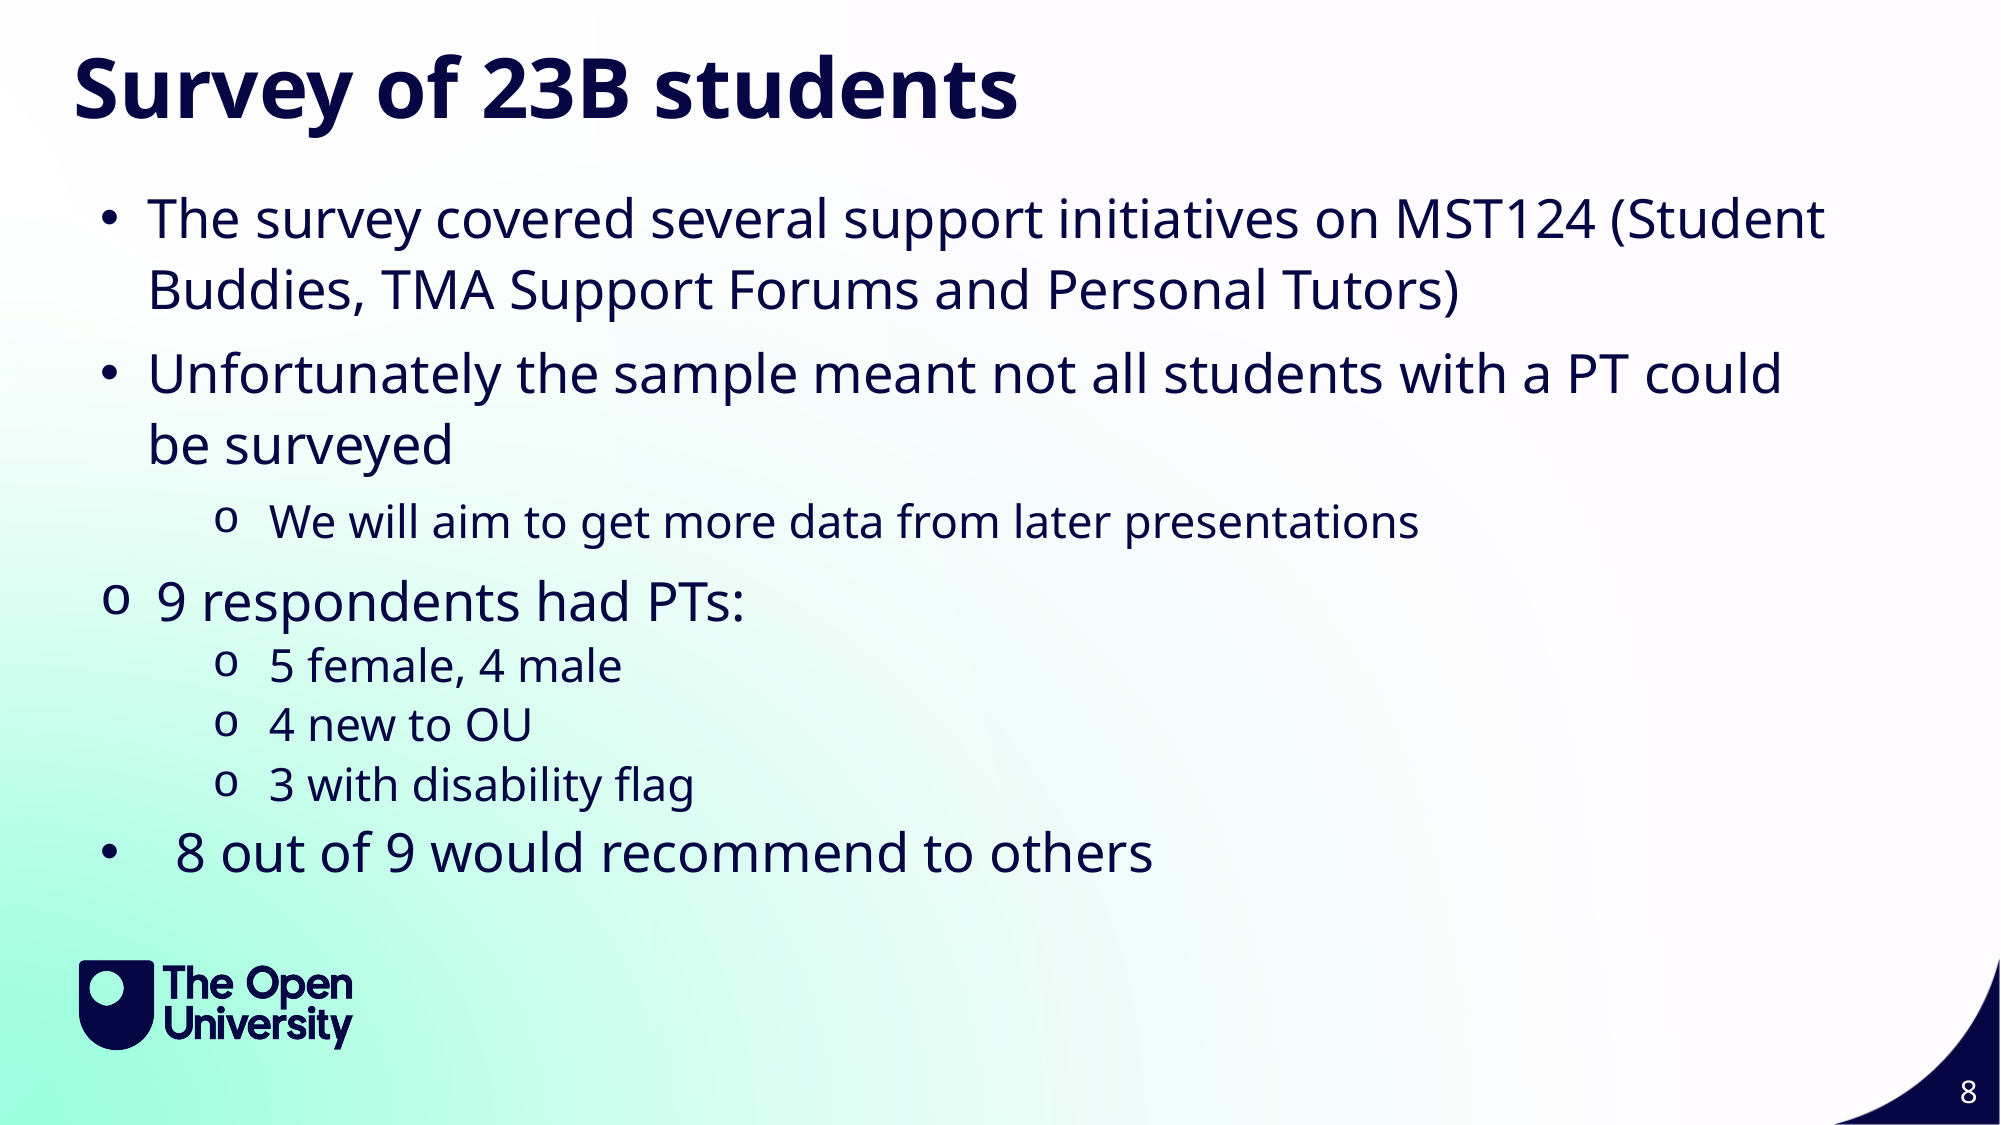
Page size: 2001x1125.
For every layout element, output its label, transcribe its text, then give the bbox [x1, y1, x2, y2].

list Survey of 23B students [59, 18, 1826, 100]
list The survey covered several support initiatives on MST124 (Student Buddies, TMA Support Forums and Personal Tutors) Unfortunately the sample meant not all students with a PT could be surveyed We will aim to get more data from later presentations 9 respondents had PTs: 5 female, 4 male 4 new to OU 3 with disability flag 8 out of 9 would recommend to others [85, 169, 1852, 740]
picture [77, 956, 358, 1053]
picture [1834, 959, 2000, 1125]
